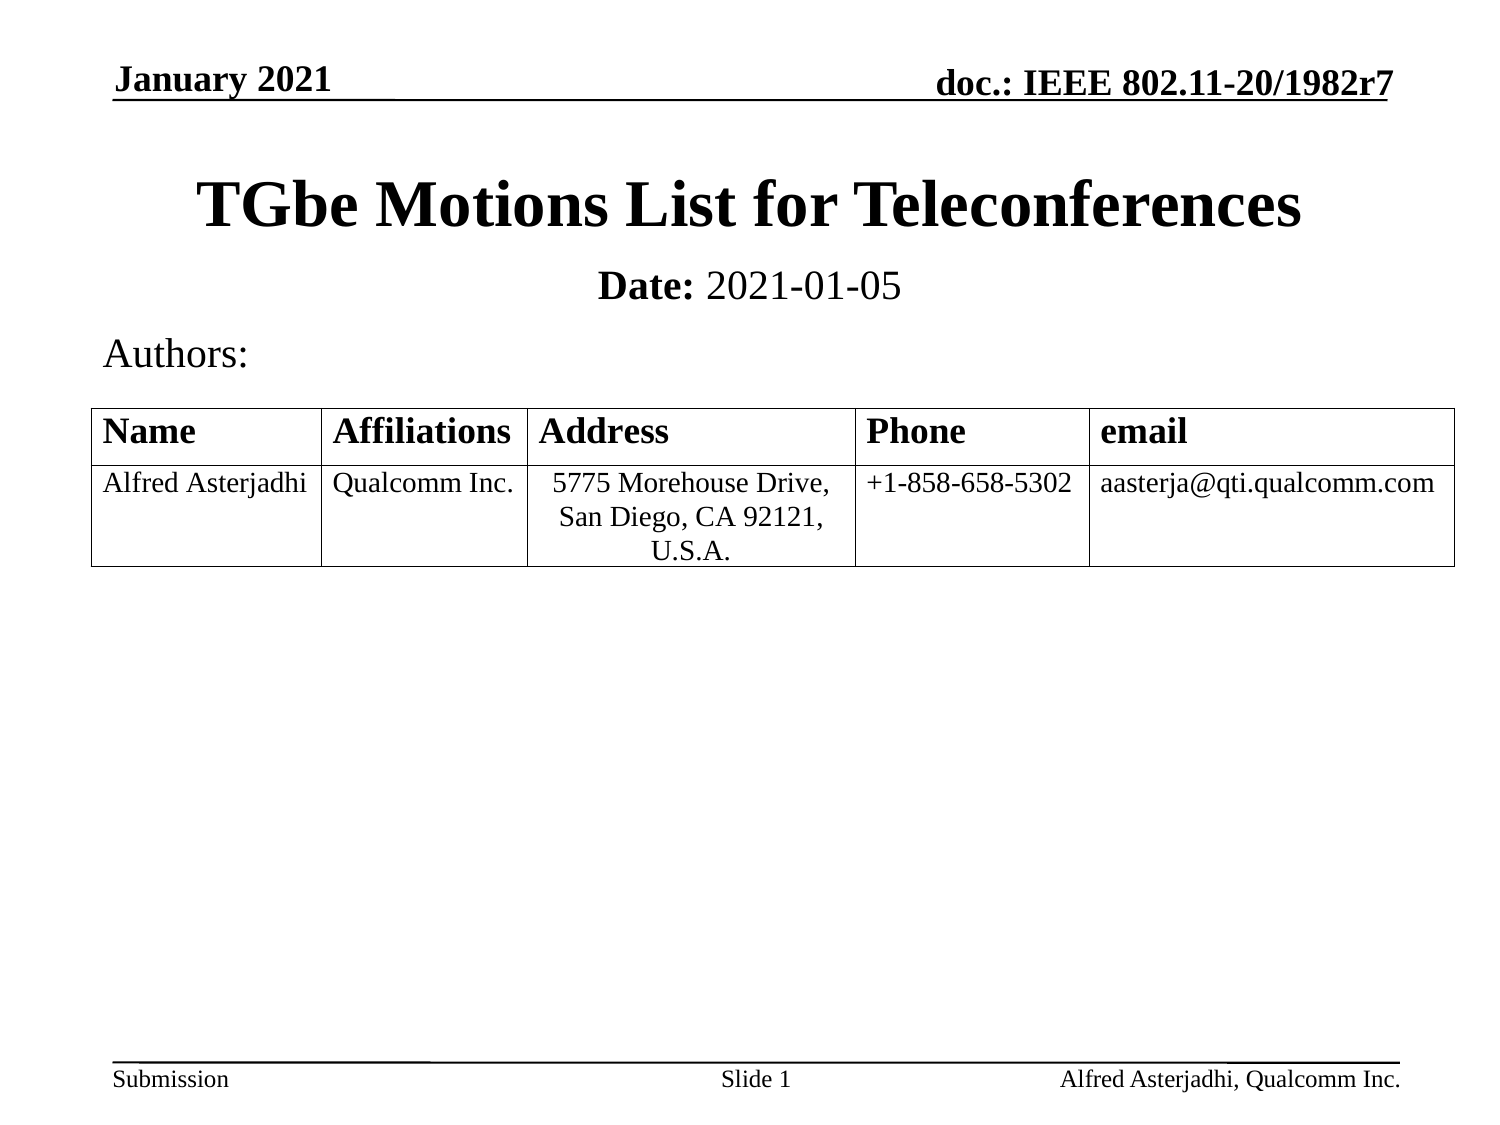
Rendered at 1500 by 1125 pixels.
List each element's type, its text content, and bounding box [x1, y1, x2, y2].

title TGbe Motions List for Teleconferences [112, 112, 1388, 249]
slide_number Slide 1 [712, 1061, 800, 1123]
text_box Authors: [87, 318, 325, 381]
list Date: 2021-01-05 [112, 249, 1388, 316]
footer Alfred Asterjadhi, Qualcomm Inc. [902, 1061, 1402, 1093]
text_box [75, 407, 1477, 819]
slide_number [114, 54, 493, 100]
